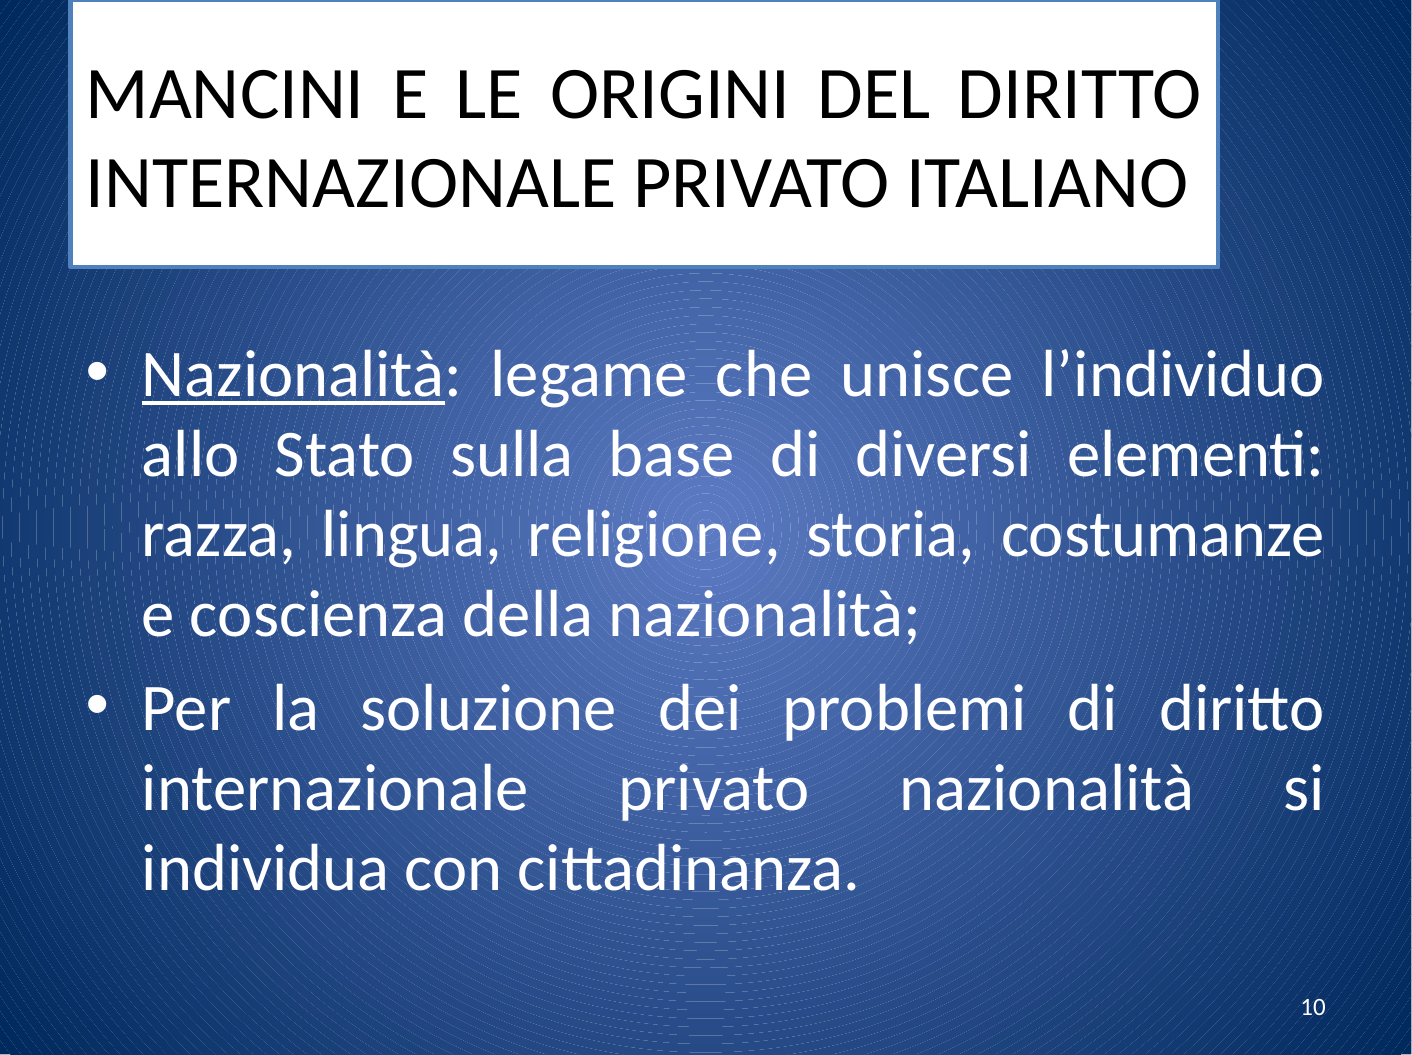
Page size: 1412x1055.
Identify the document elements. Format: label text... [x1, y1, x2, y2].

list Nazionalità: legame che unisce l’individuo allo Stato sulla base di diversi elementi: razza, lingua, religione, storia, costumanze e coscienza della nazionalità; Per la soluzione dei problemi di diritto internazionale privato nazionalità si individua con cittadinanza. [70, 322, 1341, 1055]
title MANCINI E LE ORIGINI DEL DIRITTO INTERNAZIONALE PRIVATO ITALIANO [68, 0, 1220, 269]
